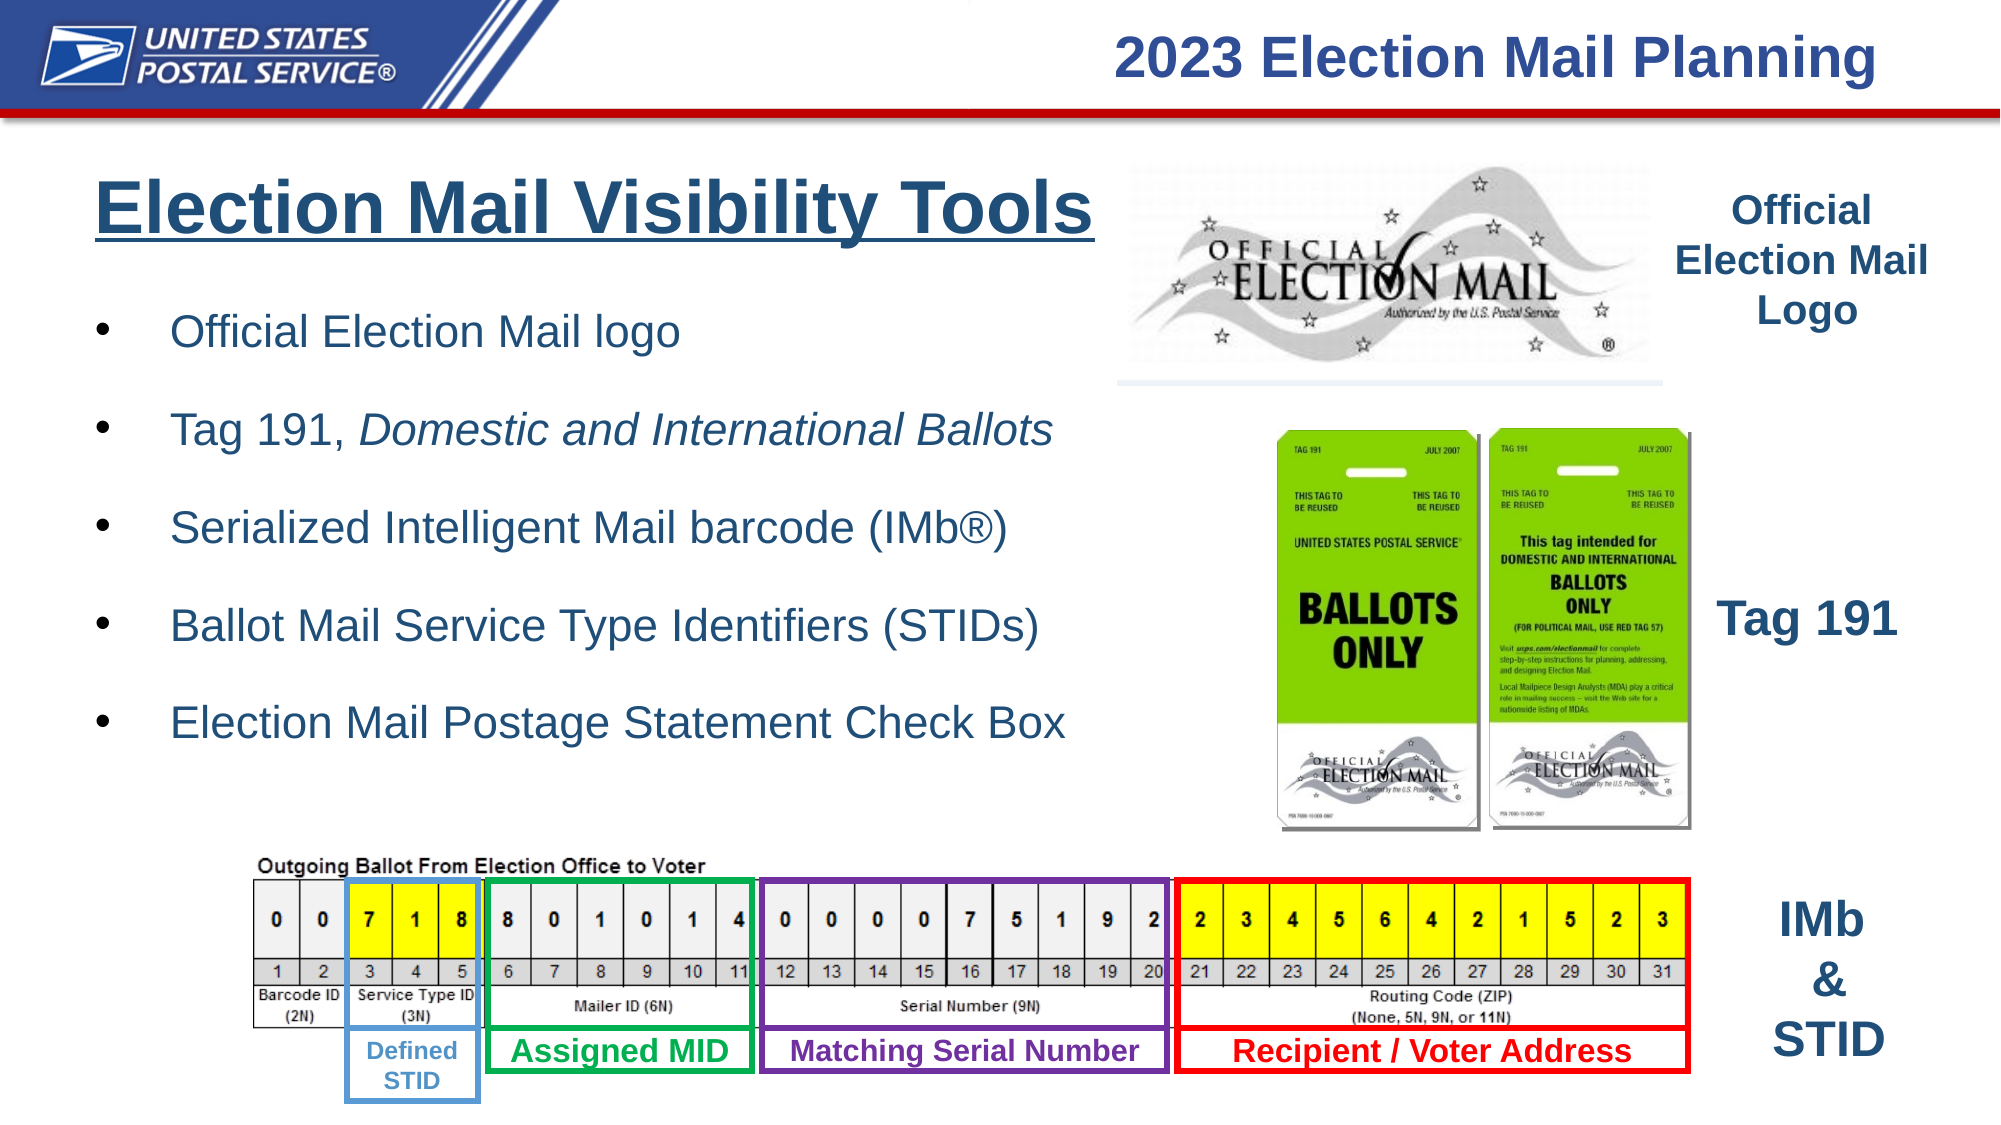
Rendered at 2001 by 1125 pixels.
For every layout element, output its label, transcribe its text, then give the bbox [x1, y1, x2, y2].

picture [1489, 428, 1688, 826]
list Election Mail Visibility Tools Official Election Mail logo Tag 191, Domestic and International Ballots Serialized Intelligent Mail barcode (IMb®) Ballot Mail Service Type Identifiers (STIDs) Election Mail Postage Statement Check Box [79, 175, 1351, 1013]
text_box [253, 851, 1688, 1102]
picture [1277, 430, 1477, 827]
text_box IMb & STID [1738, 878, 1920, 1074]
picture [0, 0, 2001, 131]
text_box Tag 191 [1688, 577, 2000, 653]
text_box Official Election Mail Logo [1663, 175, 2000, 341]
text_box 2023 Election Mail Planning [598, 2, 1895, 115]
picture [1117, 153, 1663, 386]
